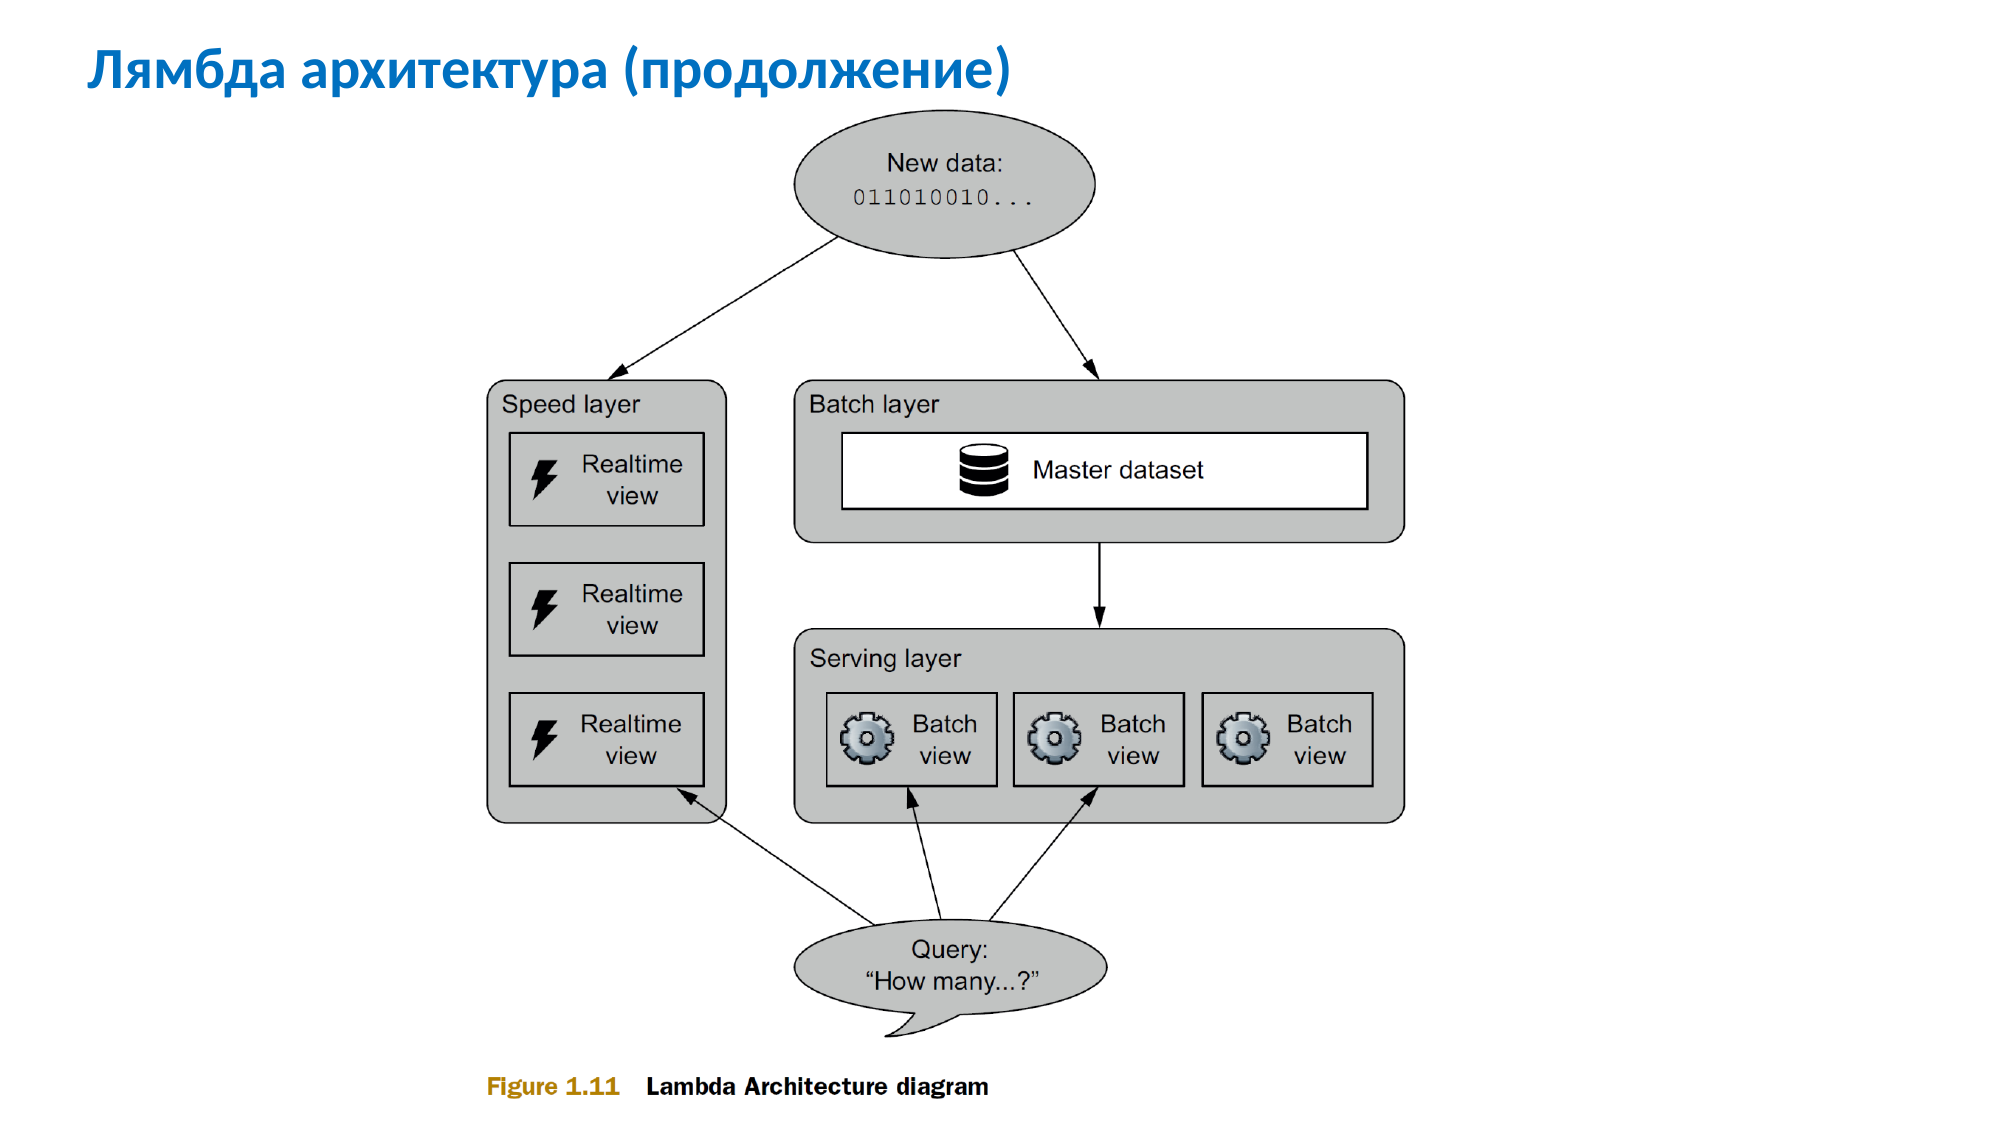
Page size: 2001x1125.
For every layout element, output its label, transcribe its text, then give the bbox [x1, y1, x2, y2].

picture [386, 106, 1468, 1116]
text_box Лямбда архитектура (продолжение) [72, 22, 1652, 108]
